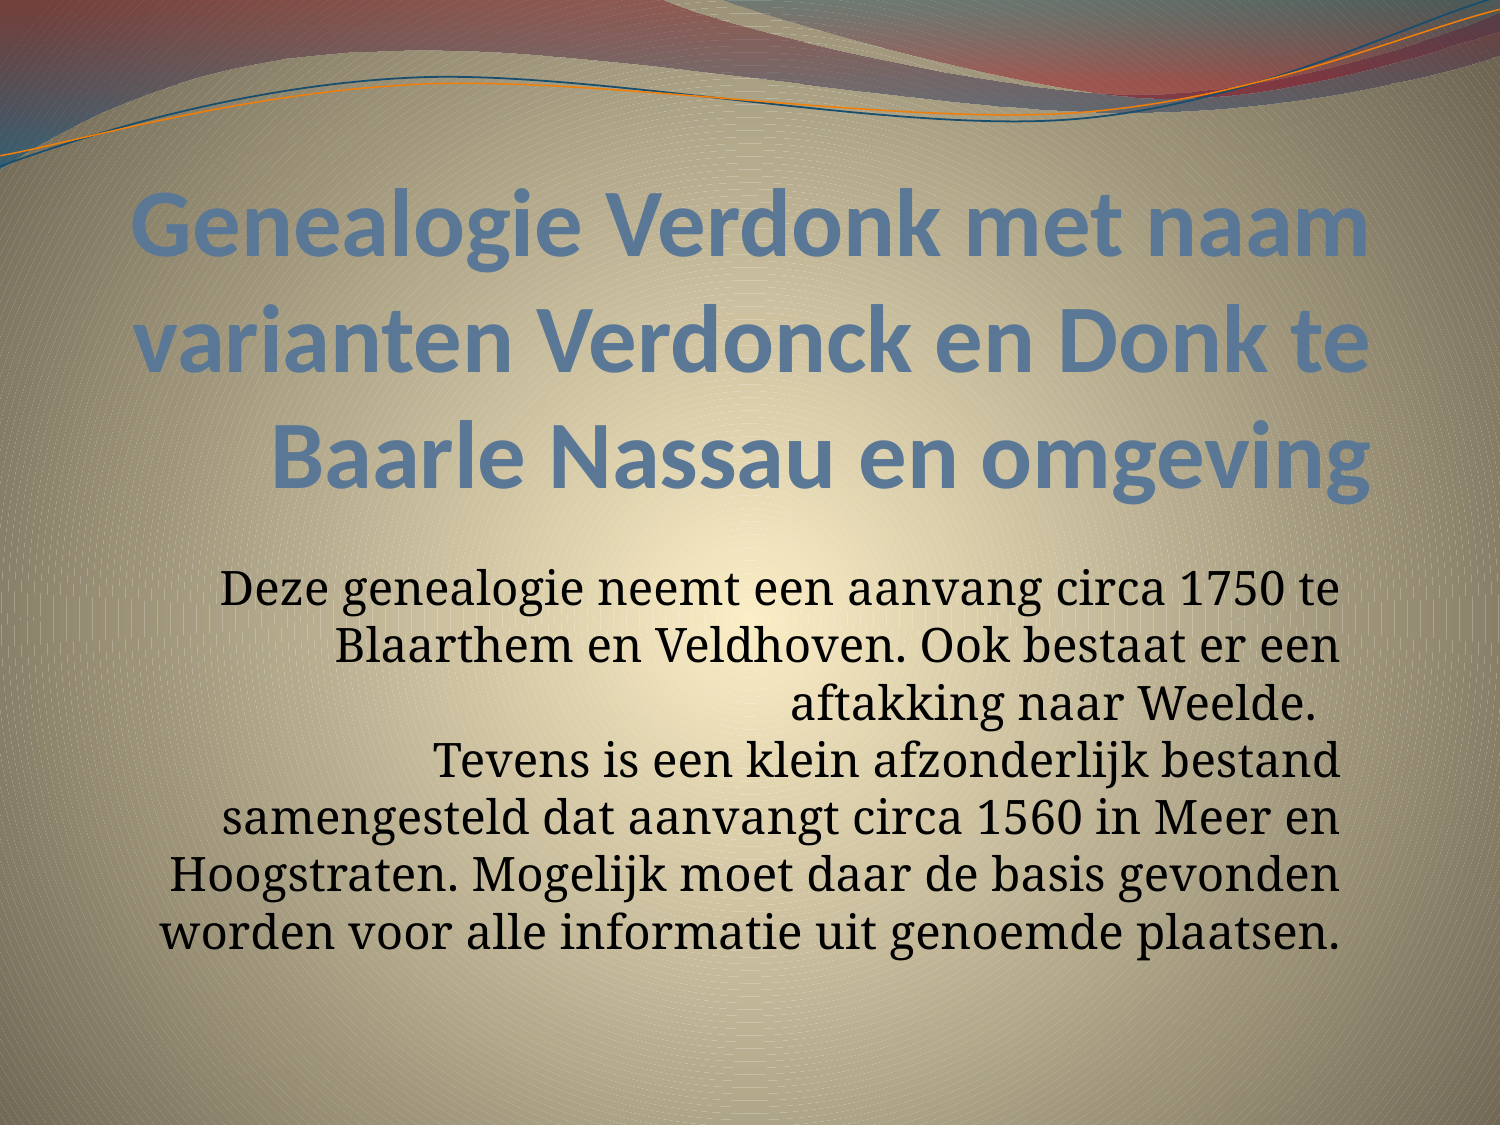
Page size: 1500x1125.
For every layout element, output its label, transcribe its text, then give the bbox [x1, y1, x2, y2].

subtitle Deze genealogie neemt een aanvang circa 1750 te Blaarthem en Veldhoven. Ook bestaat er een aftakking naar Weelde. Tevens is een klein afzonderlijk bestand samengesteld dat aanvangt circa 1560 in Meer en Hoogstraten. Mogelijk moet daar de basis gevonden worden voor alle informatie uit genoemde plaatsen. [147, 550, 1353, 1012]
title Genealogie Verdonk met naam varianten Verdonck en Donk te Baarle Nassau en omgeving [100, 113, 1376, 508]
